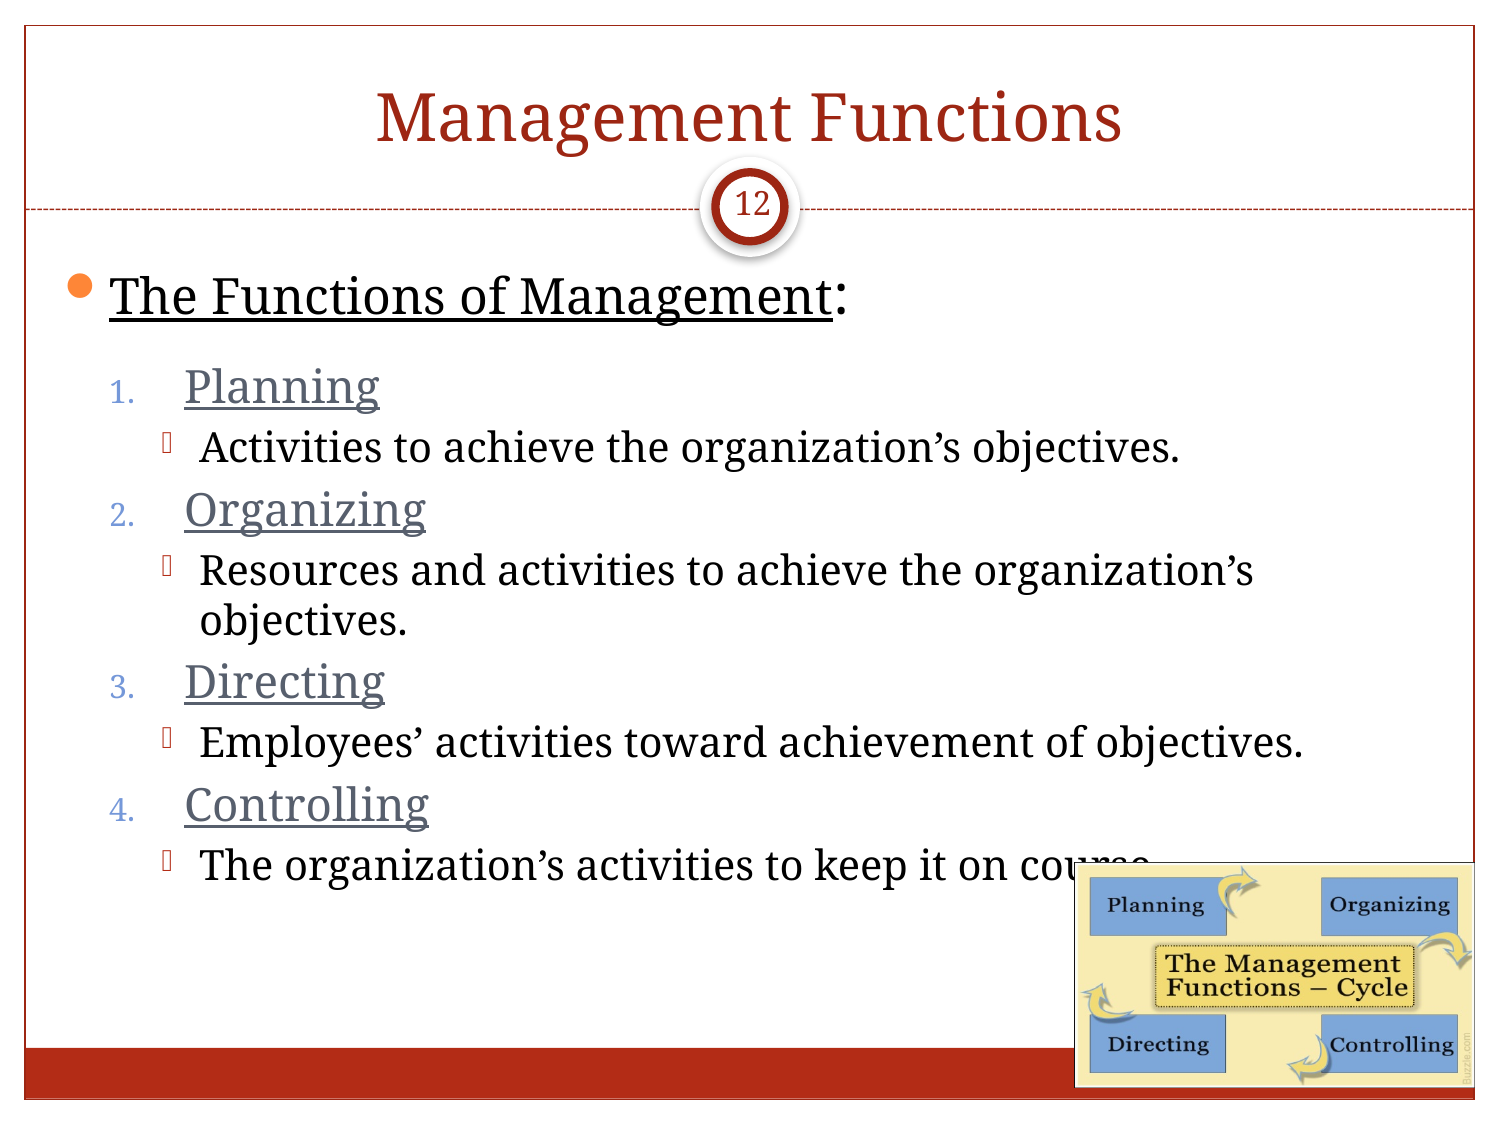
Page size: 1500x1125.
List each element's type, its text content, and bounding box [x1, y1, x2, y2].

title Management Functions [49, 37, 1450, 162]
list The Functions of Management: Planning Activities to achieve the organization’s objectives. Organizing Resources and activities to achieve the organization’s objectives. Directing Employees’ activities toward achievement of objectives. Controlling The organization’s activities to keep it on course. [49, 250, 1445, 1001]
slide_number 12 [715, 168, 791, 241]
picture [1074, 862, 1476, 1088]
